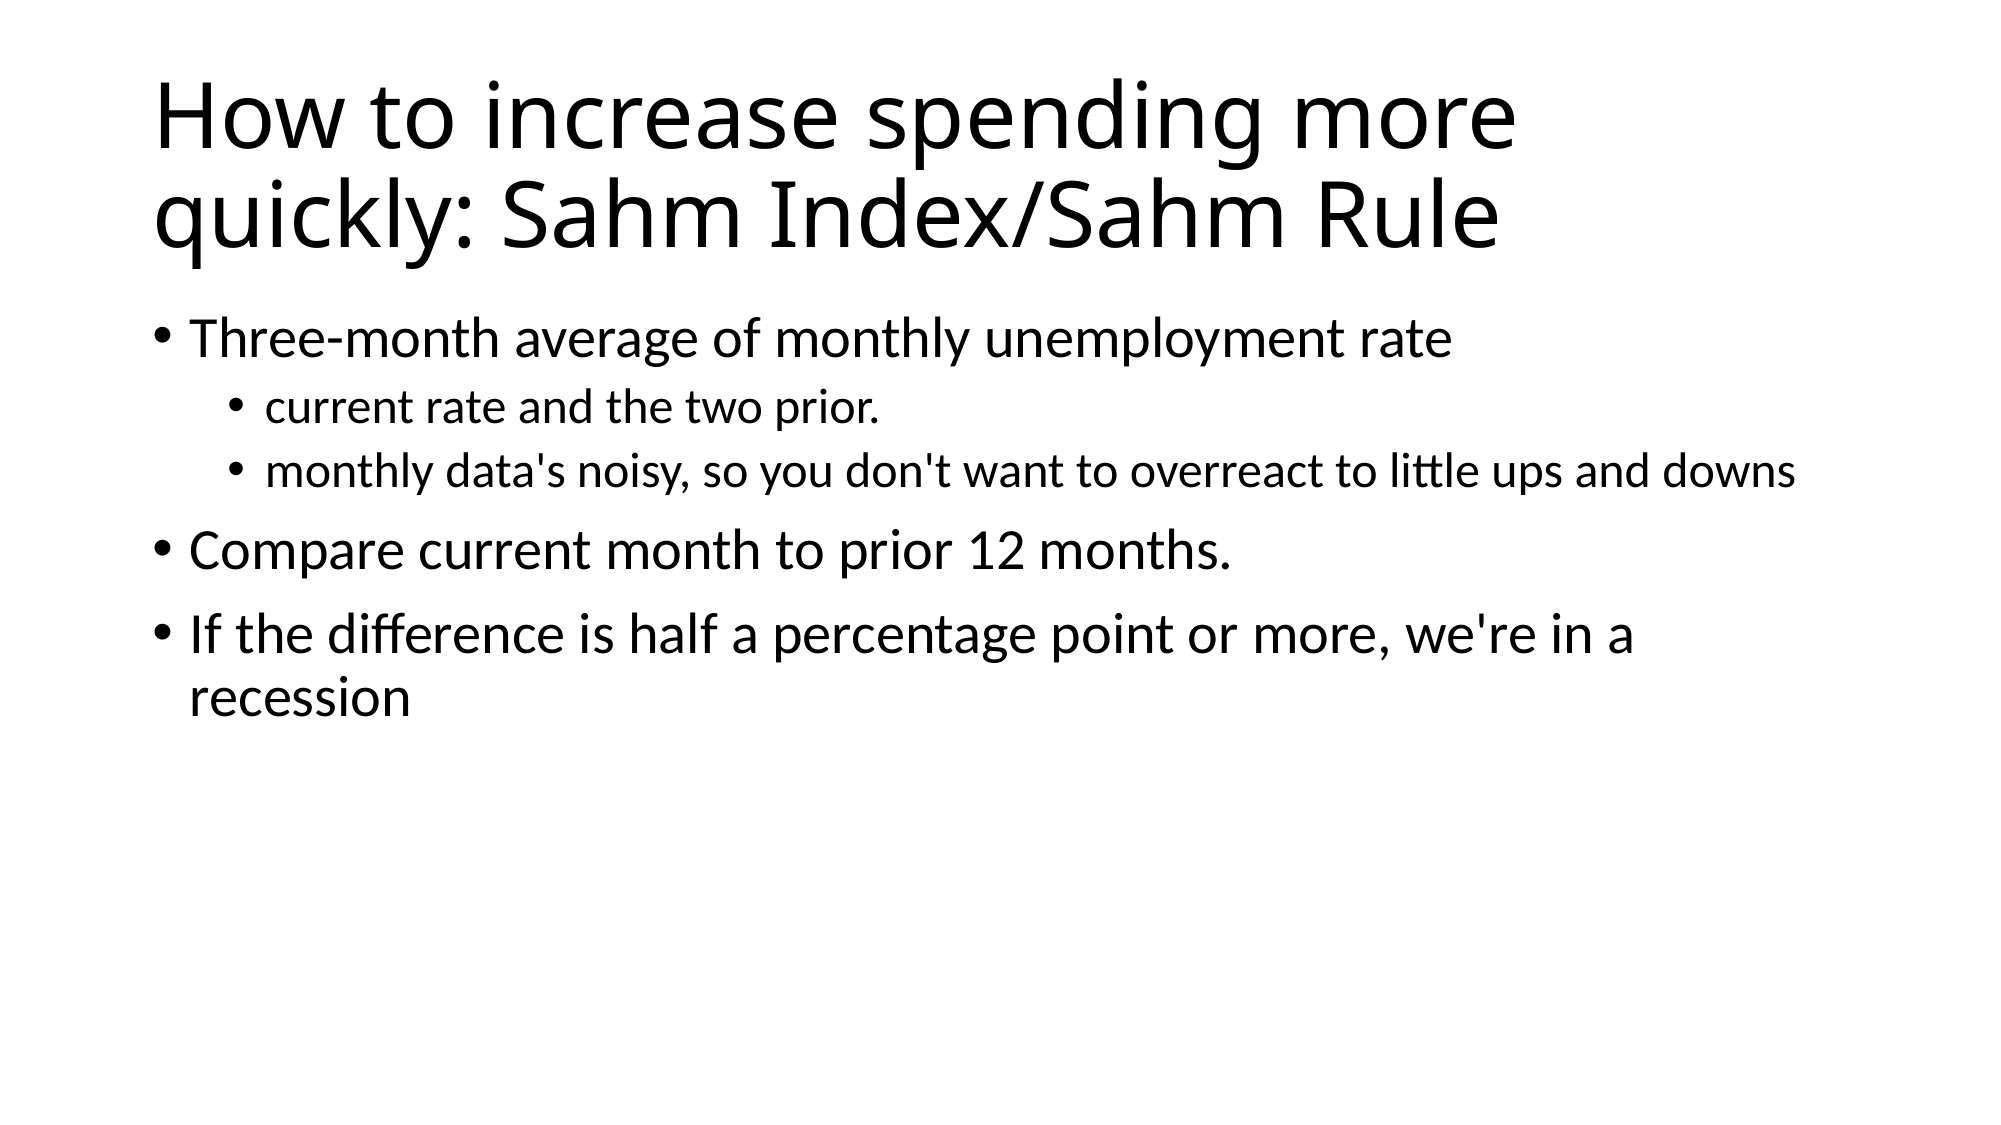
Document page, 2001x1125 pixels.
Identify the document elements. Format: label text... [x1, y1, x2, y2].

list Three-month average of monthly unemployment rate current rate and the two prior. monthly data's noisy, so you don't want to overreact to little ups and downs Compare current month to prior 12 months. If the difference is half a percentage point or more, we're in a recession [137, 299, 1863, 1014]
title How to increase spending more quickly: Sahm Index/Sahm Rule [137, 59, 1863, 278]
